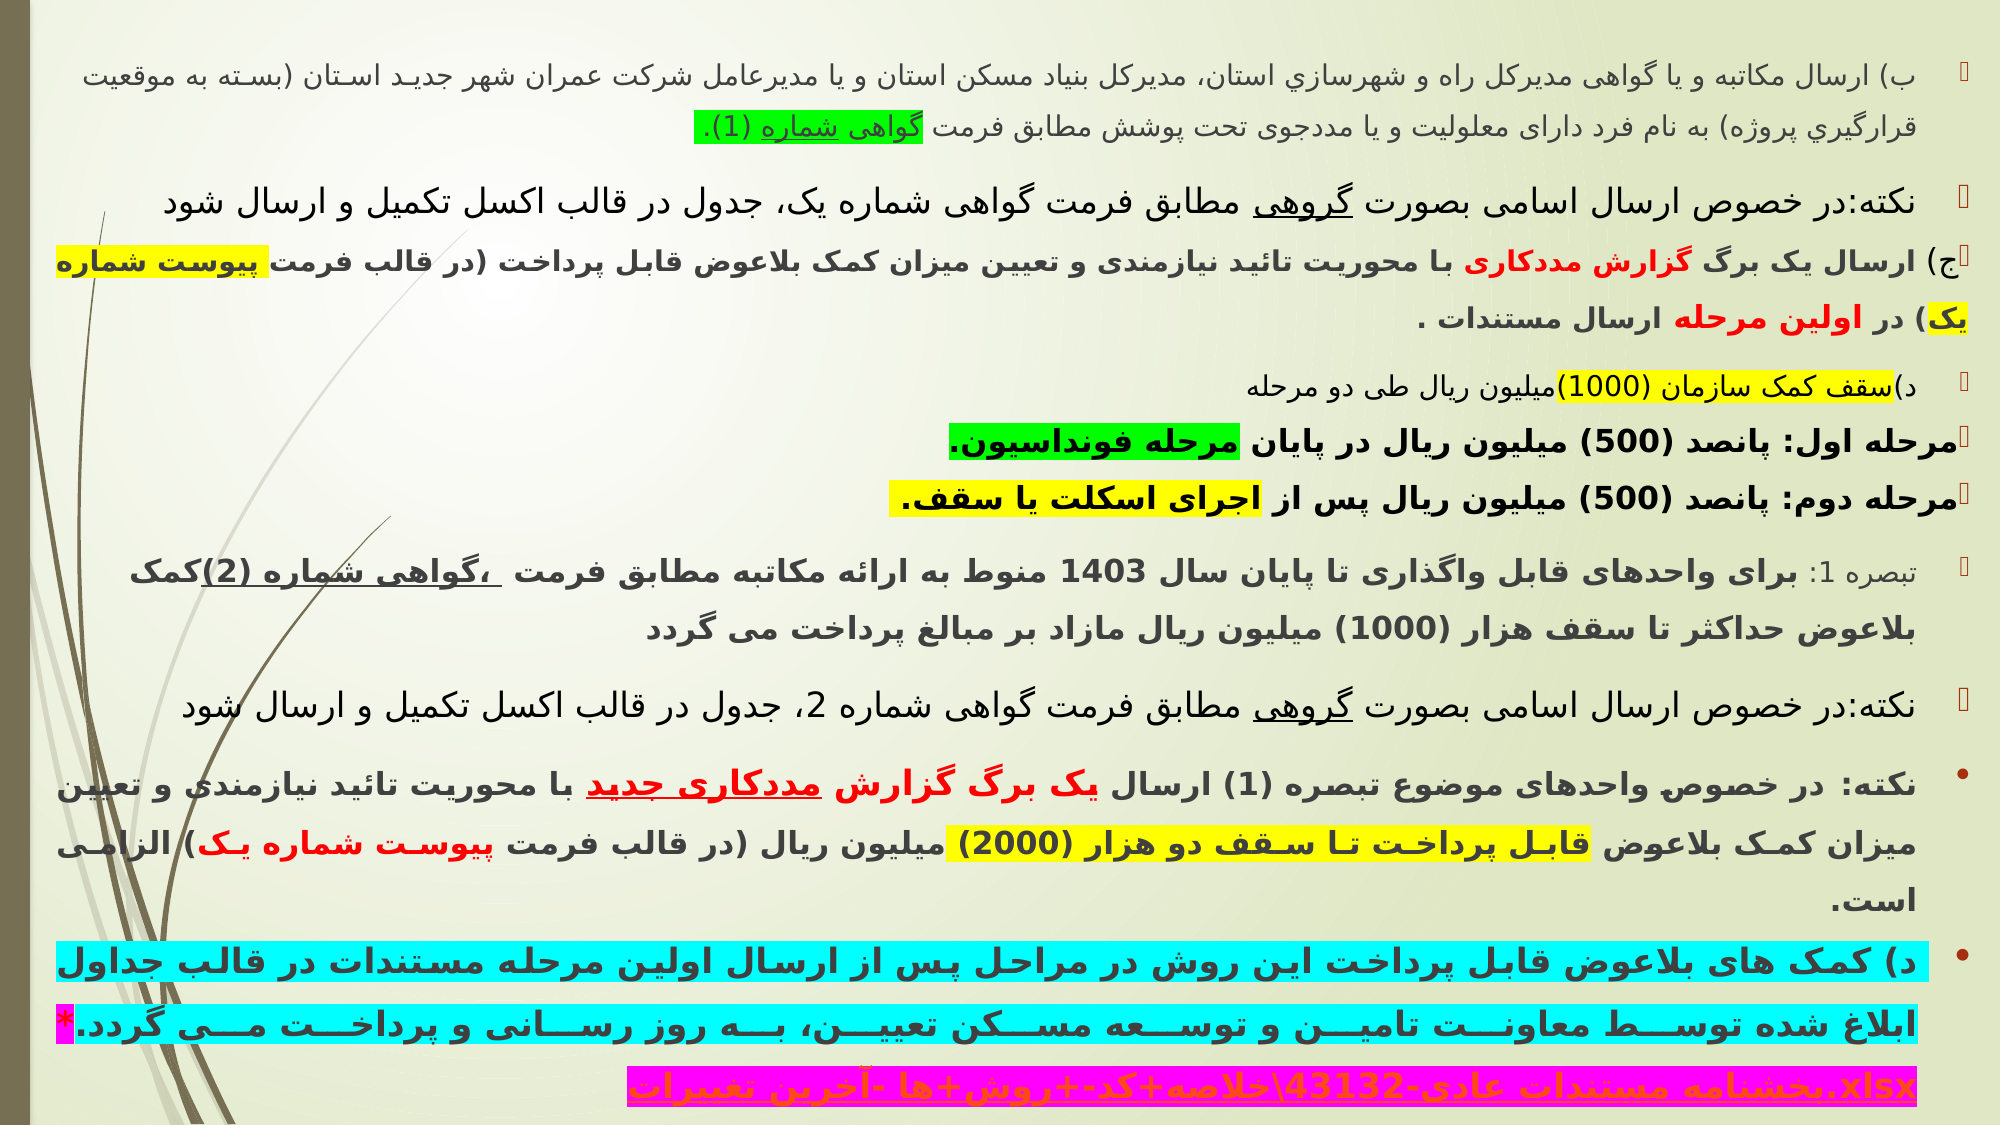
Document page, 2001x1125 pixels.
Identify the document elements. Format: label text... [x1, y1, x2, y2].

list ب) ارسال مکاتبه و یا گواهی مدیرکل راه و ﺷﻬﺮﺳﺎزي استان، مدیرکل بنیاد مسکن استان و ﯾﺎ مدیرعامل شرکت عمران ﺷﻬﺮ ﺟﺪﯾـﺪ اﺳـﺘﺎن (ﺑﺴـﺘﻪ ﺑﻪ ﻣﻮﻗﻌﯿﺖ ﻗﺮارﮔﯿﺮي ﭘﺮوژه) به نام فرد دارای معلولیت و یا مددجوی تحت پوشش مطابق فرمت گواهی شماره (1). نکته:در خصوص ارسال اسامی بصورت گروهی مطابق فرمت گواهی شماره یک، جدول در قالب اکسل تکمیل و ارسال شود ج) ارسال یک برگ گزارش مددکاری با محوریت تائید نیازمندی و تعیین میزان کمک بلاعوض قابل پرداخت (در ﻗﺎﻟﺐ ﻓﺮﻣﺖ پیوست شماره یک) در اولین مرحله ارسال مستندات . د)سقف کمک سازمان (1000)میلیون ریال طی دو مرحله مرحله اول: پانصد (500) میلیون ريال در پایان مرحله فونداسیون. مرحله دوم: پانصد (500) میلیون ريال پس از اجرای اسکلت یا سقف. تبصره 1: برای واحدهای قابل واگذاری تا پایان سال 1403 منوط به ارائه مکاتبه مطابق فرمت گواهی شماره (2)، کمک بلاعوض حداکثر تا سقف هزار (1000) میلیون ریال مازاد بر مبالغ پرداخت می گردد نکته:در خصوص ارسال اسامی بصورت گروهی مطابق فرمت گواهی شماره 2، جدول در قالب اکسل تکمیل و ارسال شود نکته: در خصوص واحدهای موضوع تبصره (1) ارسال یک برگ گزارش مددکاری جدید با محوریت تائید نیازمندی و تعیین میزان کمک بلاعوض قابل پرداخت تا سقف دو هزار (2000) میلیون ريال (در ﻗﺎﻟﺐ ﻓﺮﻣﺖ پیوست شماره یک) الزامی است. د) کمک های بلاعوض قابل پرداخت این روش در مراحل پس از ارسال اولین مرحله مستندات در قالب جداول ابلاغ شده توسط معاونت تامین و توسعه مسکن تعیین، به روز رسانی و پرداخت می گردد.*بخشنامه مستندات عادی-43132\خلاصه+کد-+روش+ها -آخرین تغییرات.xlsx [41, 32, 1983, 1125]
